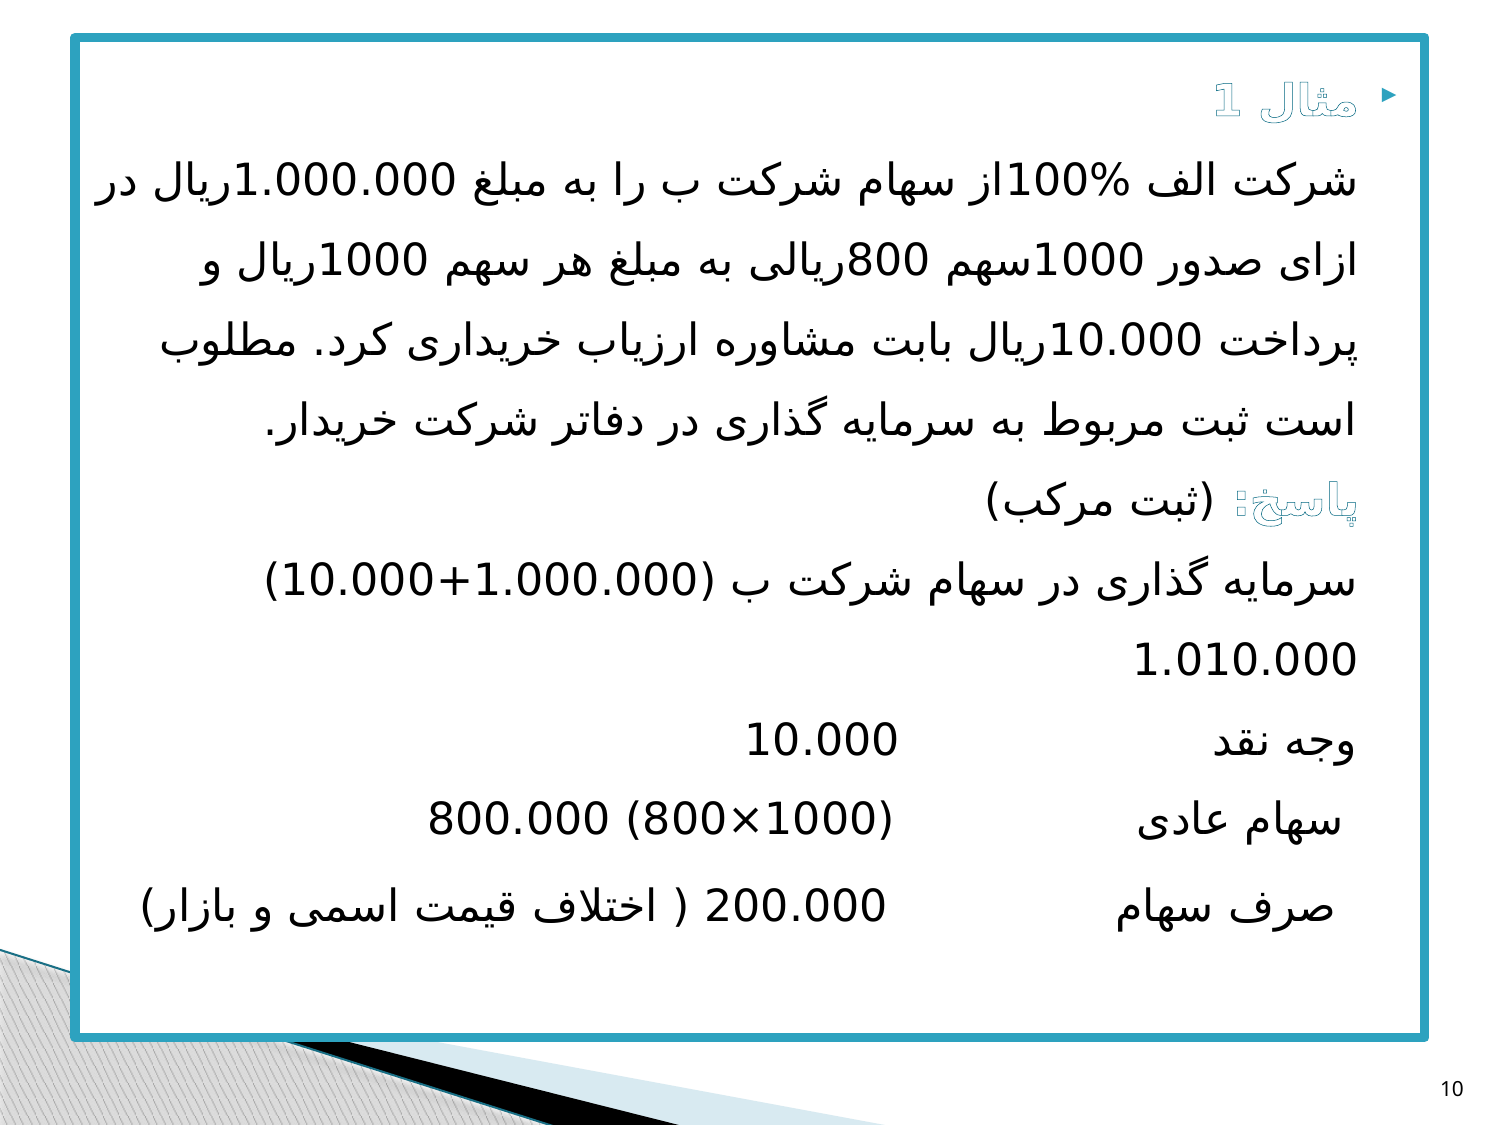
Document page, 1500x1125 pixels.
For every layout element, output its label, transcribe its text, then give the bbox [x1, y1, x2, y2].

slide_number 10 [1418, 1051, 1479, 1112]
list مثال 1 شرکت الف %100از سهام شرکت ب را به مبلغ 1.000.000ریال در ازای صدور 1000سهم 800ریالی به مبلغ هر سهم 1000ریال و پرداخت 10.000ریال بابت مشاوره ارزیاب خریداری کرد. مطلوب است ثبت مربوط به سرمایه گذاری در دفاتر شرکت خریدار. پاسخ: (ثبت مرکب) سرمایه گذاری در سهام شرکت ب (1.000.000+10.000) 1.010.000 وجه نقد 10.000 سهام عادی (1000×800) 800.000 صرف سهام 200.000 ( اختلاف قیمت اسمی و بازار) [70, 33, 1429, 1042]
